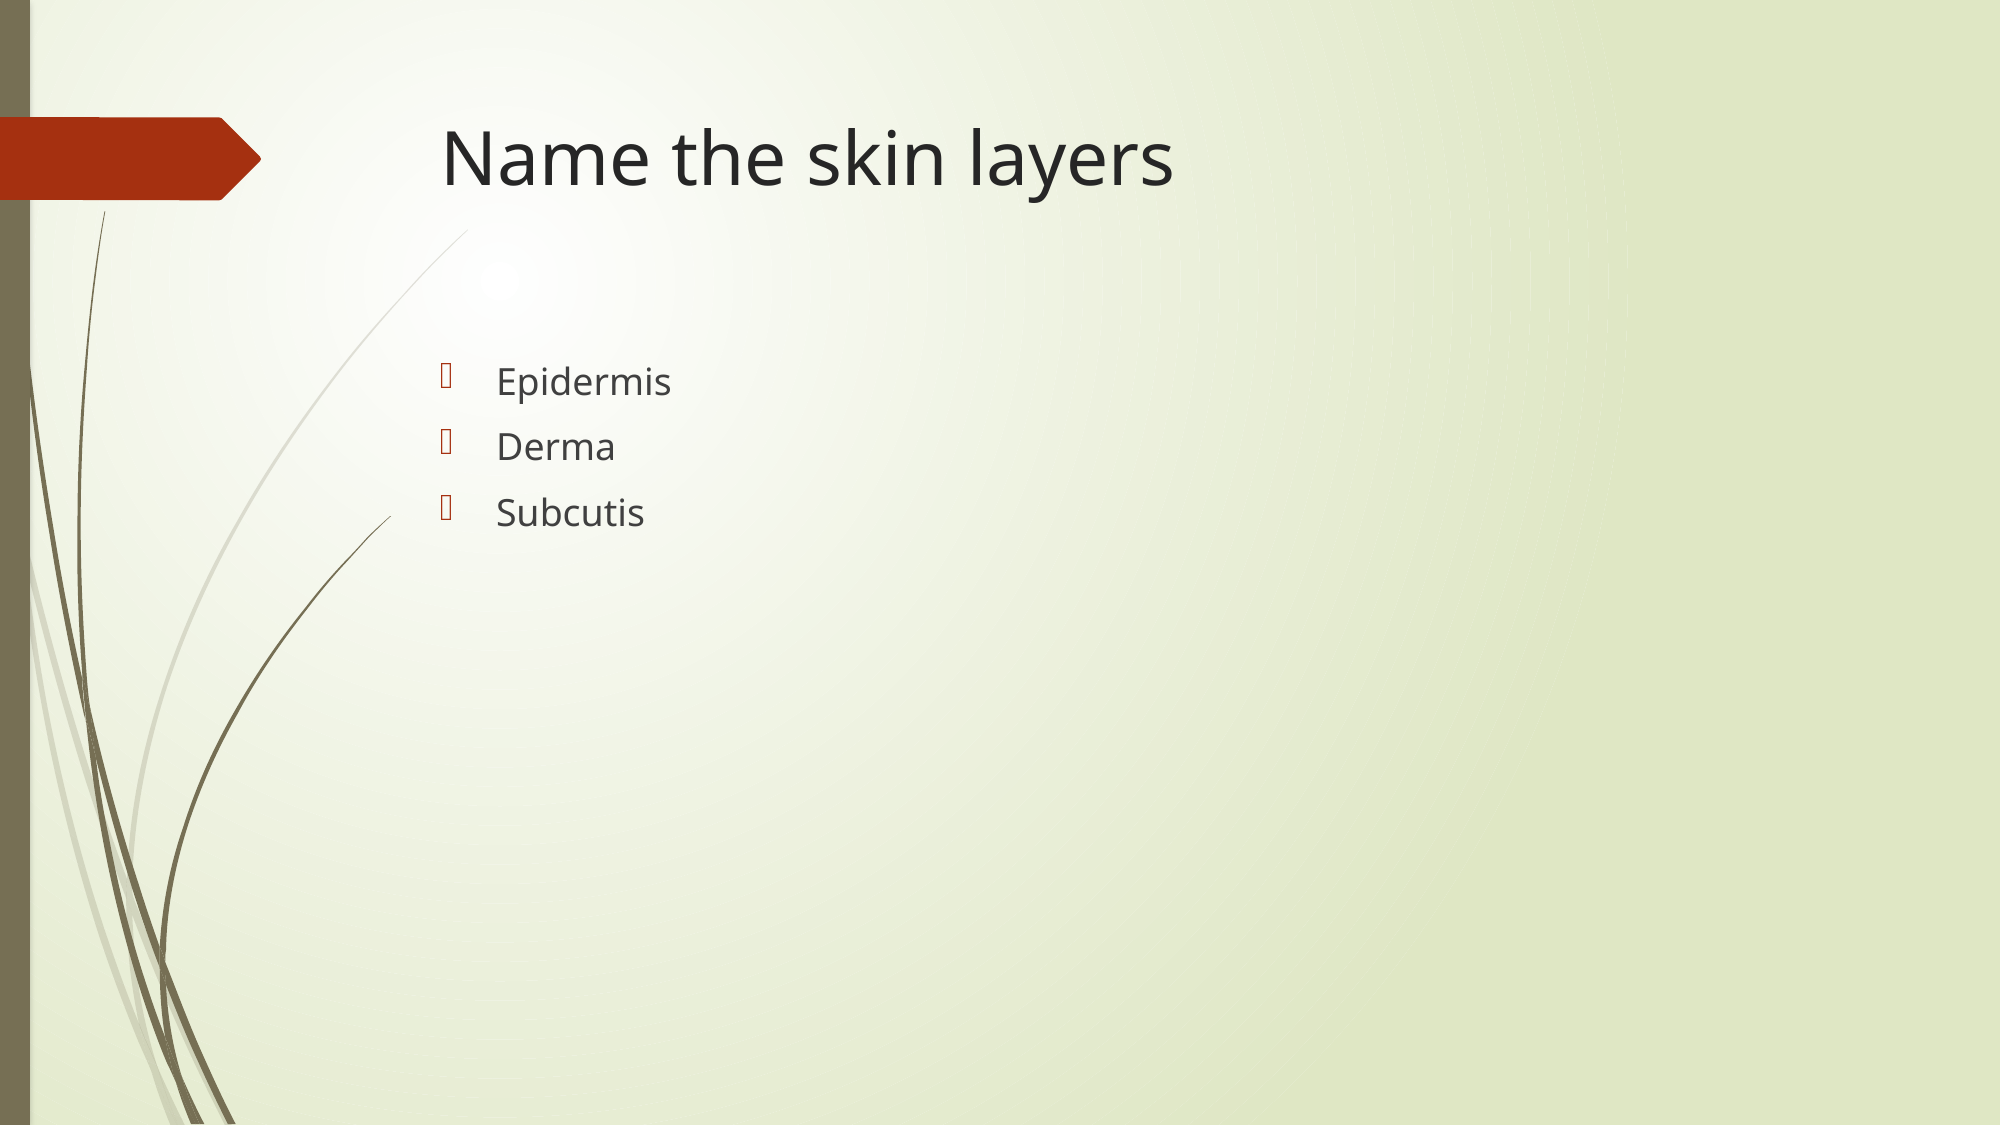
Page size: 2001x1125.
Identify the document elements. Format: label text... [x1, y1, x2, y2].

list Epidermis Derma Subcutis [424, 350, 1888, 970]
title Name the skin layers [425, 102, 1888, 313]
